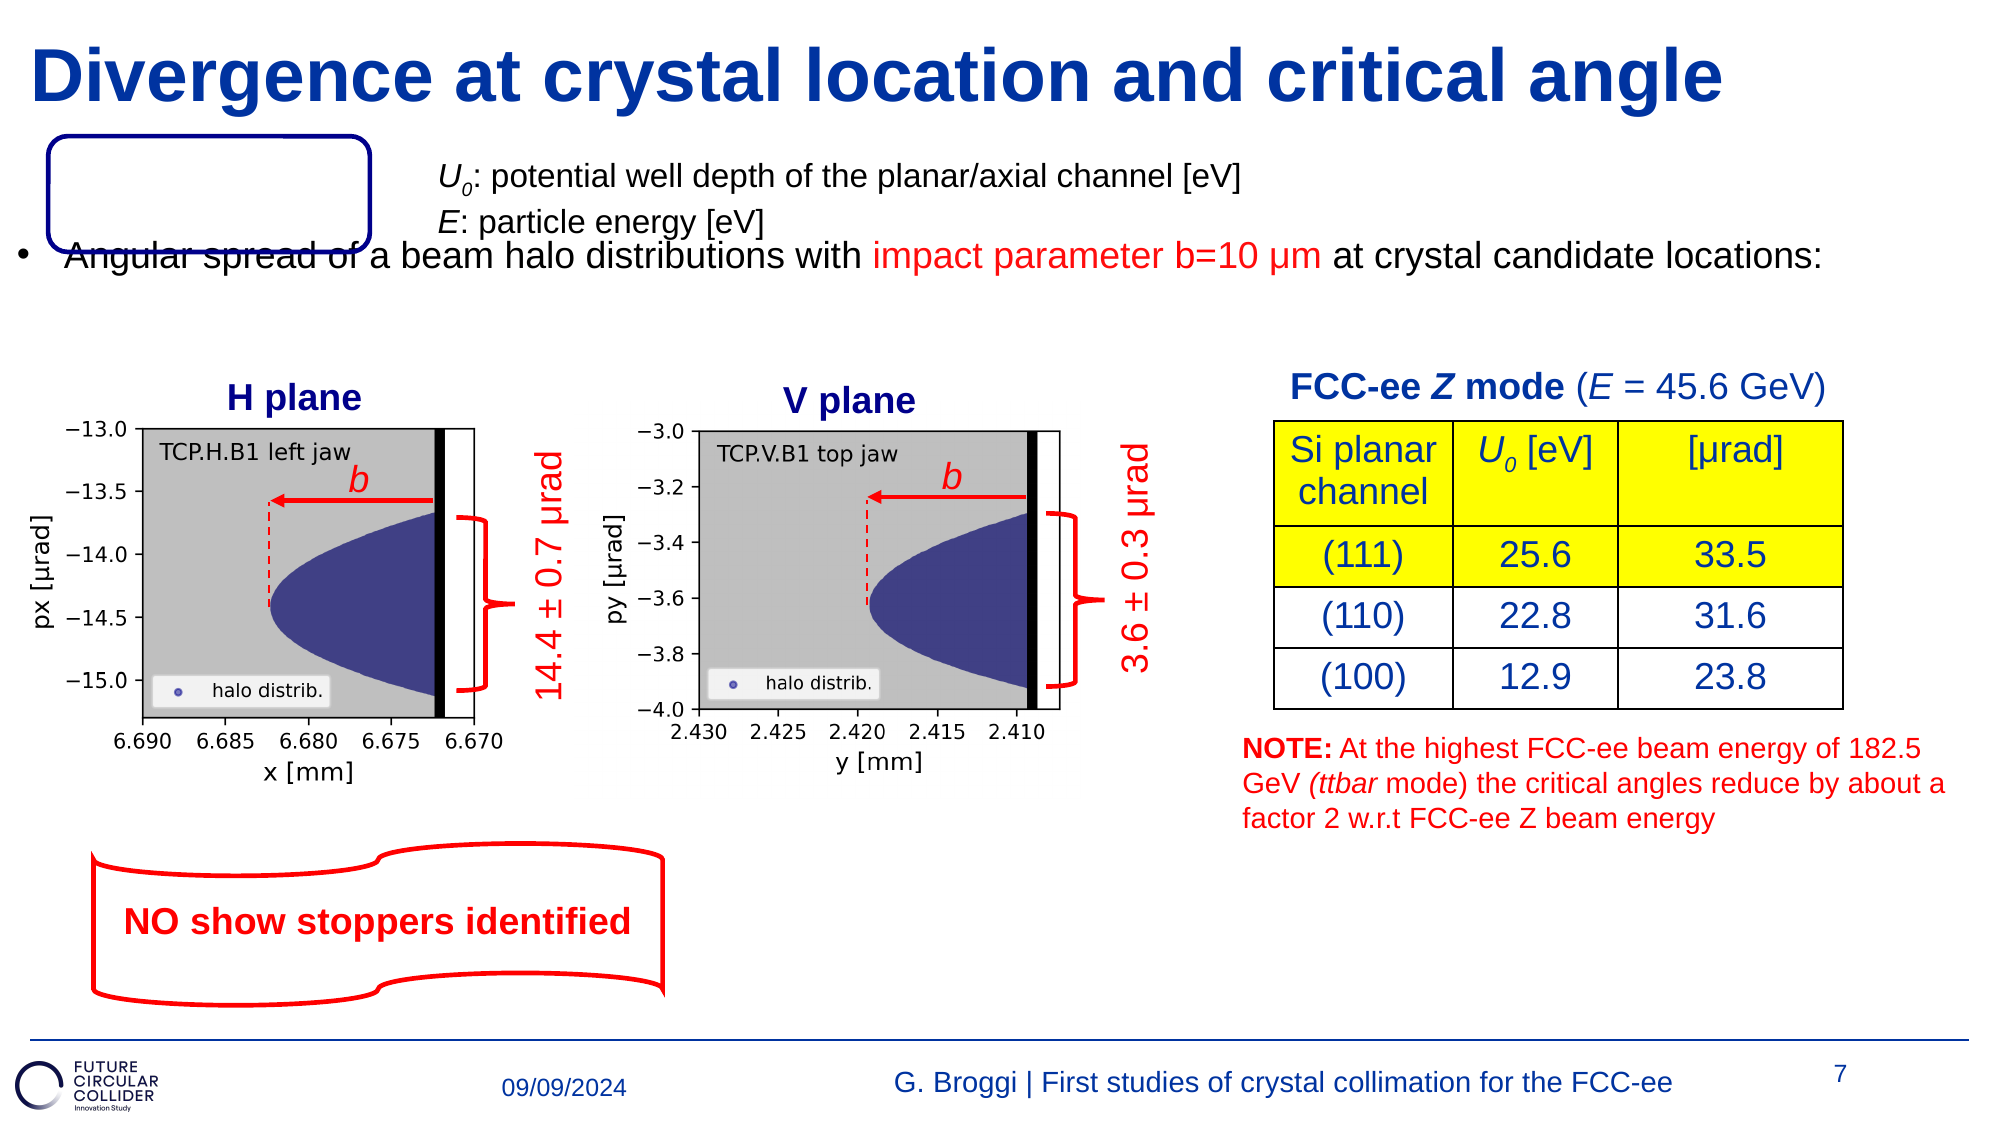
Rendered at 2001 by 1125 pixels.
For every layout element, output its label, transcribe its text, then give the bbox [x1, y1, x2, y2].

text_box G. Broggi | First studies of crystal collimation for the FCC-ee [744, 1056, 1824, 1117]
picture [574, 401, 1081, 799]
picture [0, 397, 526, 811]
text_box V plane [687, 368, 1012, 401]
text_box Divergence at crystal location and critical angle [29, 29, 1897, 118]
text_box [1081, 597, 1102, 603]
text_box 3.6 ± 0.3 μrad [1102, 425, 1163, 690]
picture [14, 1061, 158, 1112]
text_box H plane [132, 365, 457, 397]
slide_number 7 [1412, 1042, 1863, 1103]
text_box FCC-ee Z mode (E = 45.6 GeV) [1273, 354, 1844, 415]
text_box [92, 842, 664, 1007]
text_box U0: potential well depth of the planar/axial channel [eV] E: particle energy [eV] [422, 147, 1432, 248]
text_box 14.4 ± 0.7 μrad [526, 410, 574, 718]
text_box 09/09/2024 [484, 1069, 645, 1104]
text_box [47, 135, 371, 253]
text_box NOTE: At the highest FCC-ee beam energy of 182.5 GeV (ttbar mode) the critical angles reduce by about a factor 2 w.r.t FCC-ee Z beam energy [1227, 722, 2000, 842]
